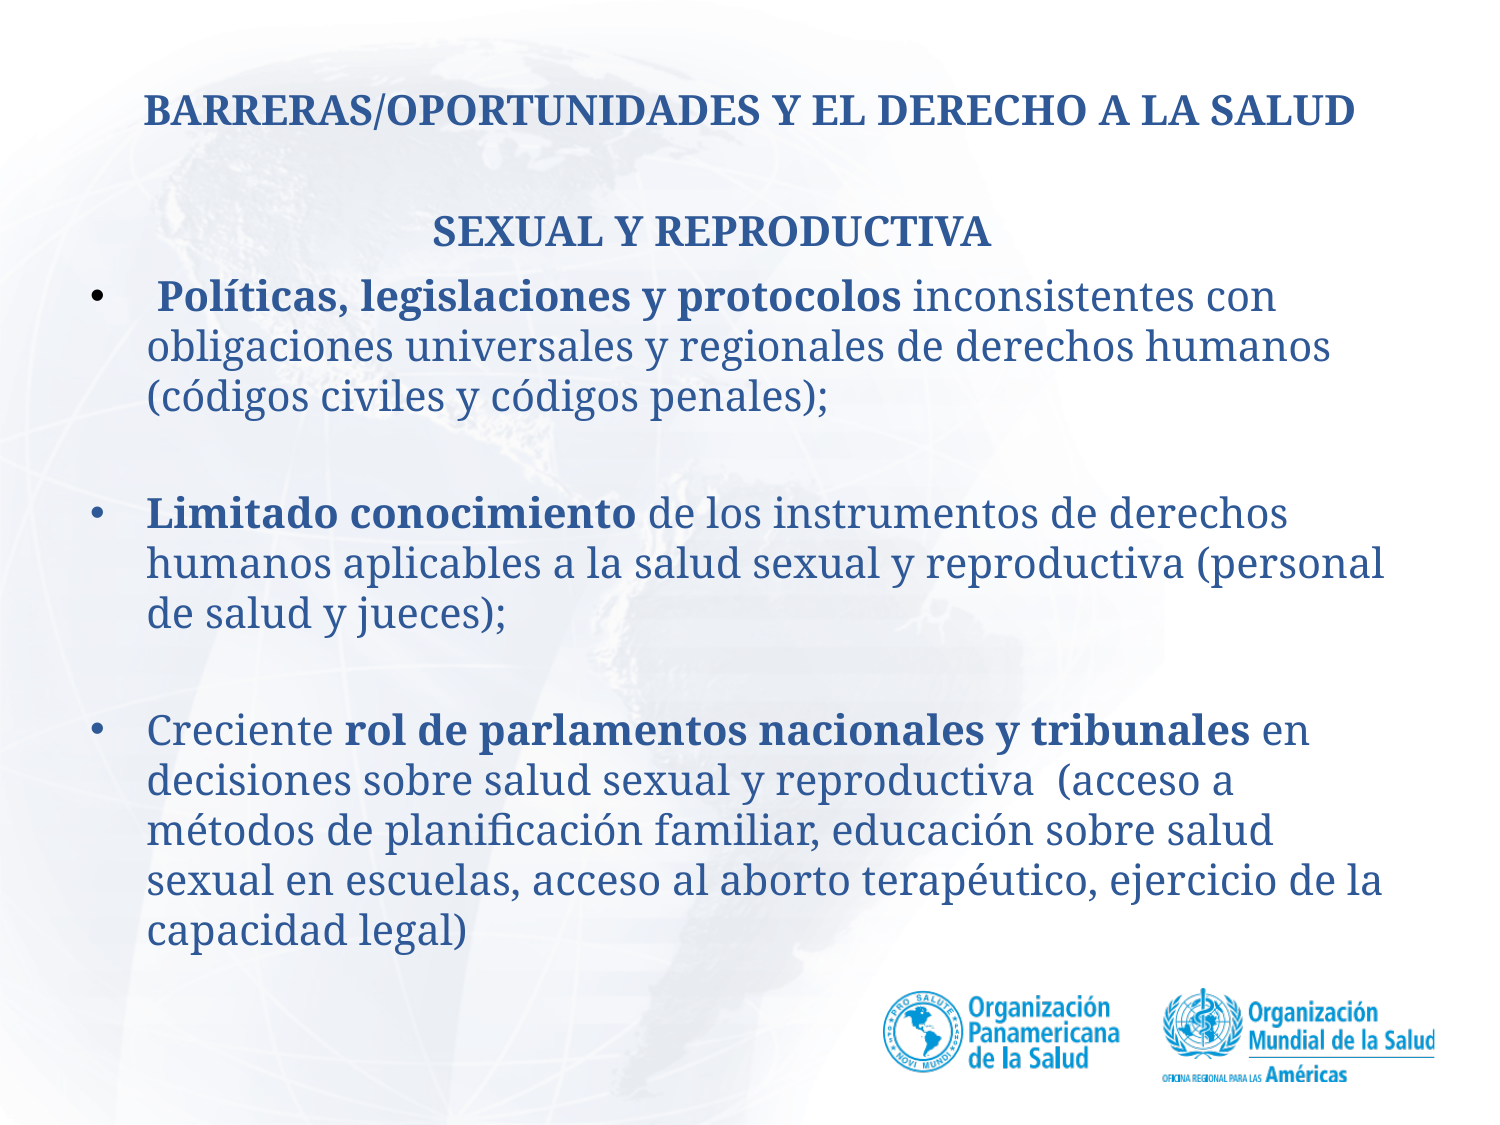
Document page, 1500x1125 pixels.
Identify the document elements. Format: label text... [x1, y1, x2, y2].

list Políticas, legislaciones y protocolos inconsistentes con obligaciones universales y regionales de derechos humanos (códigos civiles y códigos penales); Limitado conocimiento de los instrumentos de derechos humanos aplicables a la salud sexual y reproductiva (personal de salud y jueces); Creciente rol de parlamentos nacionales y tribunales en decisiones sobre salud sexual y reproductiva (acceso a métodos de planificación familiar, educación sobre salud sexual en escuelas, acceso al aborto terapéutico, ejercicio de la capacidad legal) [74, 262, 1426, 973]
title BARRERAS/OPORTUNIDADES Y EL DERECHO A LA SALUD SEXUAL Y REPRODUCTIVA [75, 0, 1425, 262]
picture [0, 0, 1500, 1125]
